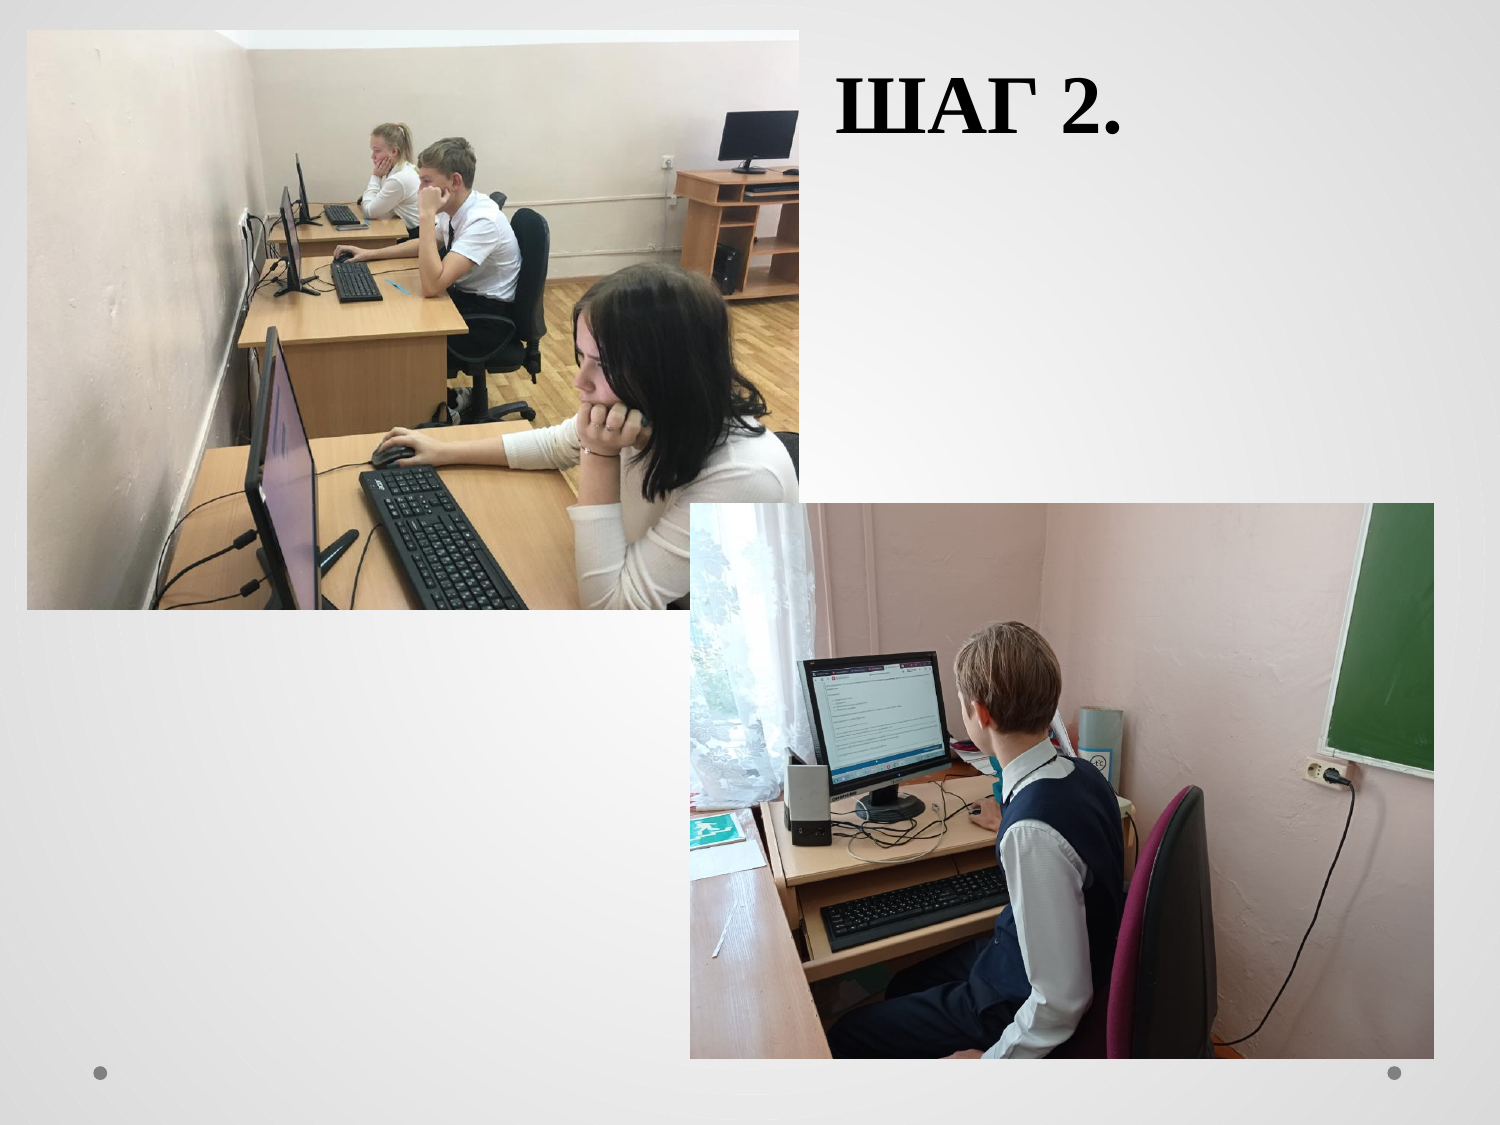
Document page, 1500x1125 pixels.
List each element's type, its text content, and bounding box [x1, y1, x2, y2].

text_box ШАГ 2. [820, 42, 1483, 158]
picture [26, 30, 1434, 1059]
